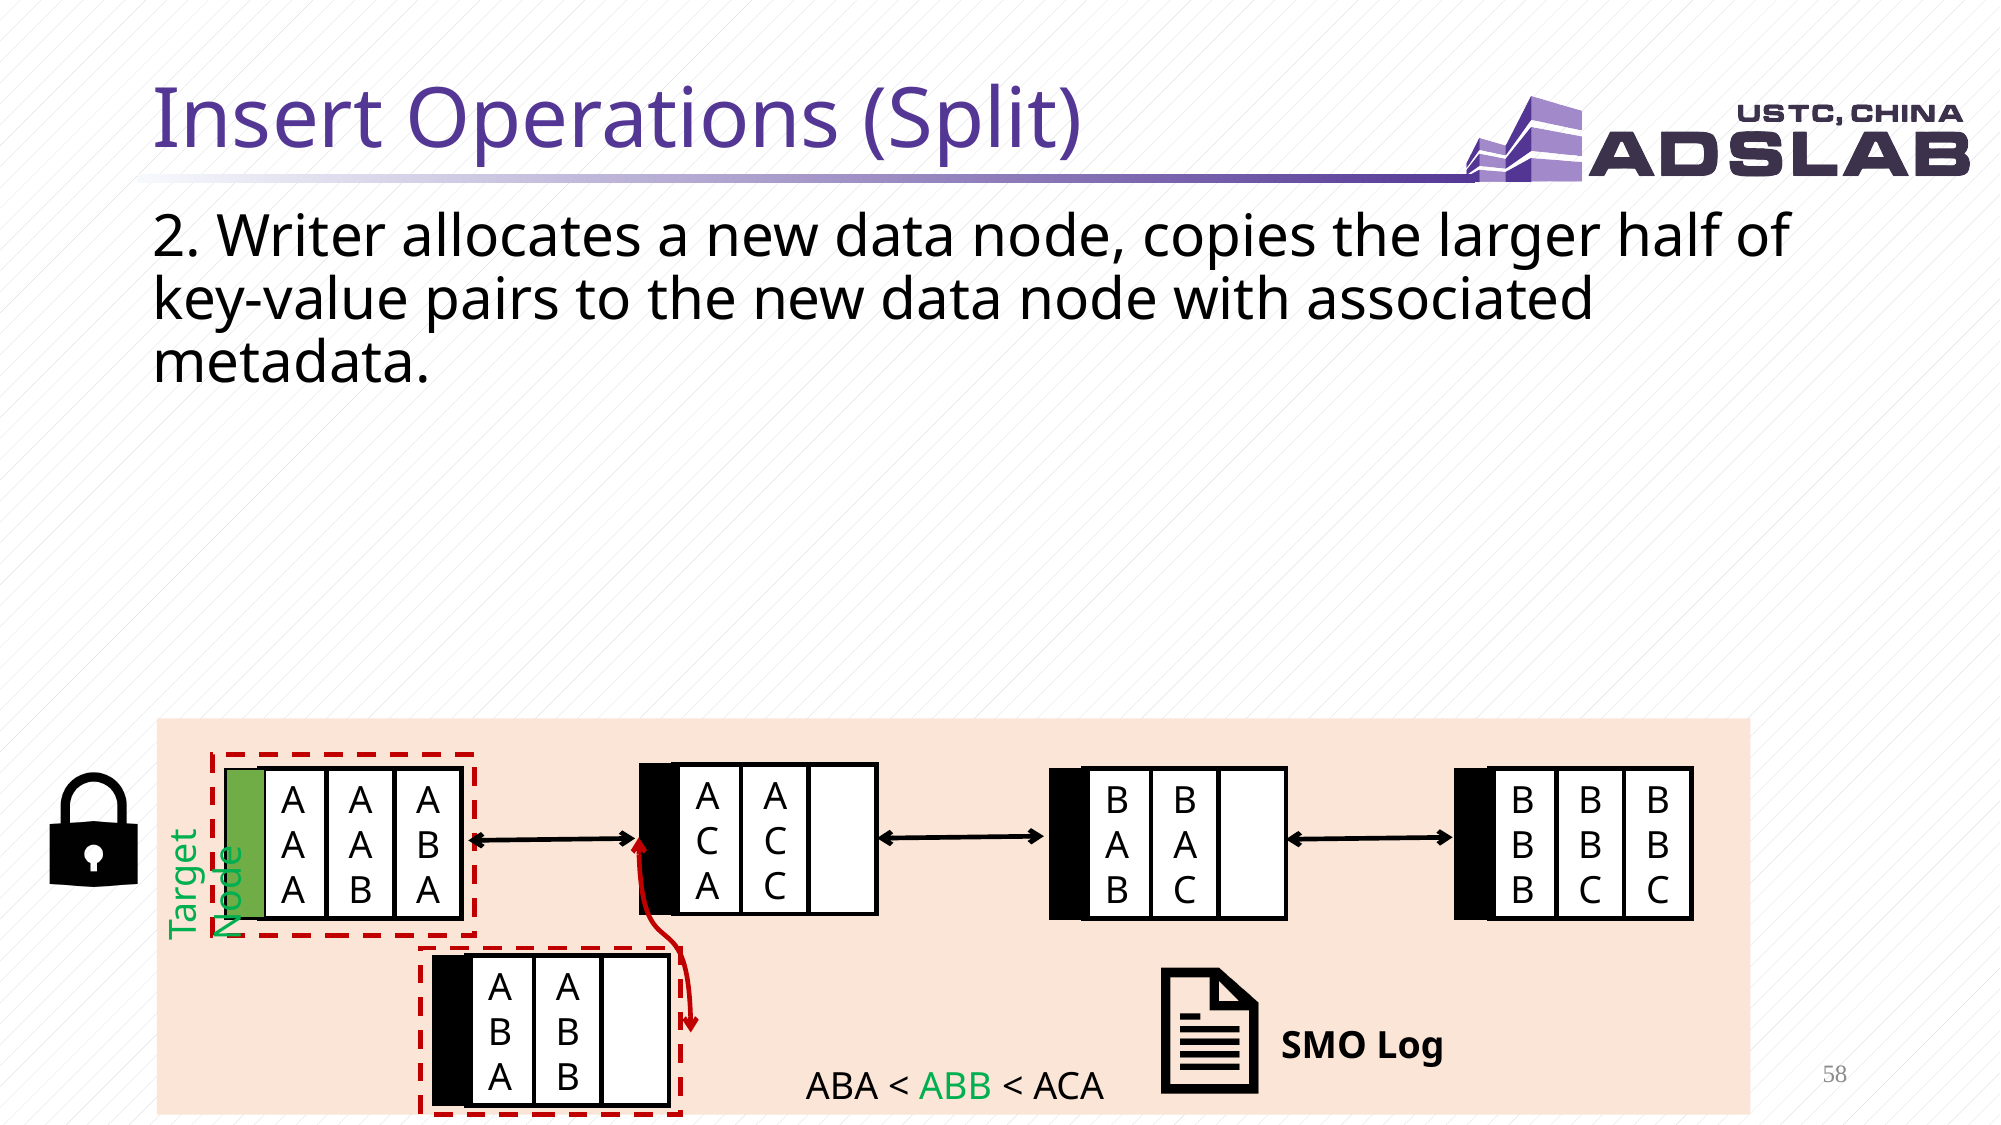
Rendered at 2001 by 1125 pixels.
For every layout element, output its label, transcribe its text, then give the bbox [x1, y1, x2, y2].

picture [1470, 93, 1976, 183]
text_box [639, 764, 877, 914]
picture [18, 754, 169, 905]
text_box [156, 1014, 426, 1116]
picture [1134, 955, 1285, 1106]
text_box SMO Log [1285, 1014, 1629, 1074]
title Insert Operations (Split) [137, 63, 1863, 177]
text_box ABA < ABB < ACA [790, 1054, 1153, 1115]
text_box [419, 1014, 682, 1116]
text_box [1049, 768, 1287, 919]
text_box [225, 768, 462, 919]
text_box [638, 837, 691, 1033]
list 2. Writer allocates a new data node, copies the larger half of key-value pairs to the new data node with associated metadata. [137, 199, 1863, 1014]
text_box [1455, 768, 1692, 919]
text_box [432, 955, 670, 1106]
text_box [681, 1014, 1751, 1116]
